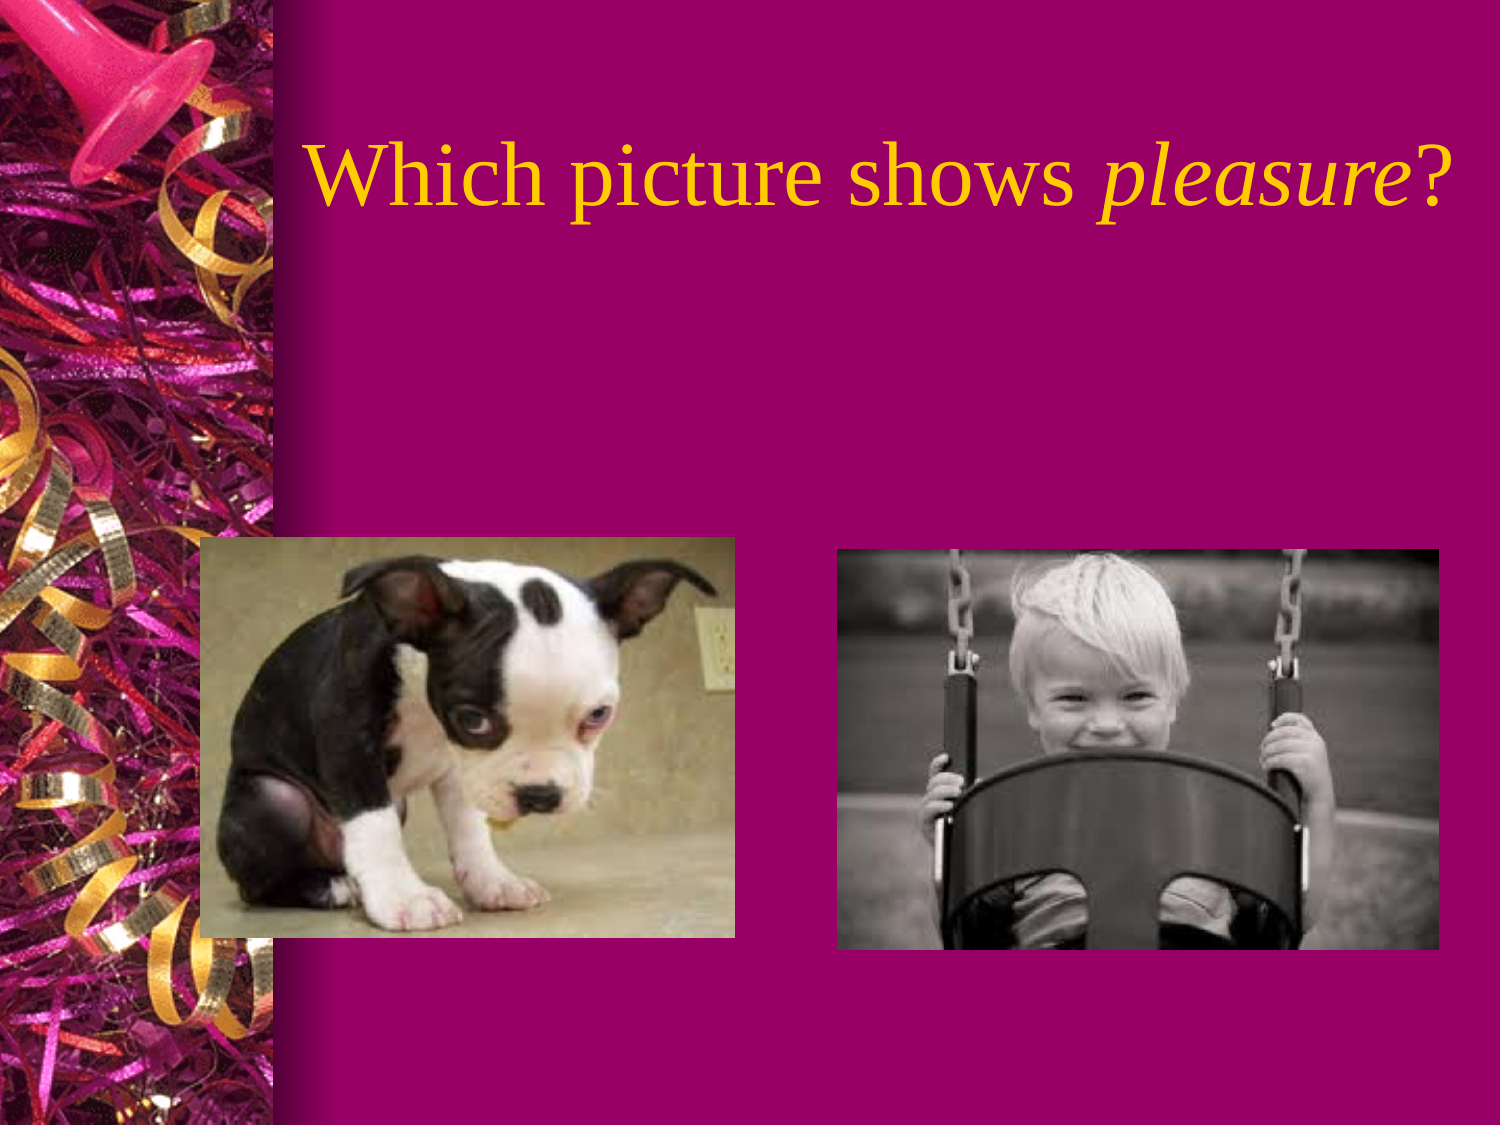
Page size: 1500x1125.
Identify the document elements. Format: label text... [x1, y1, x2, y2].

picture [837, 549, 1439, 951]
picture [0, 0, 273, 1125]
title Which picture shows pleasure? [287, 75, 1488, 263]
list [199, 537, 735, 938]
